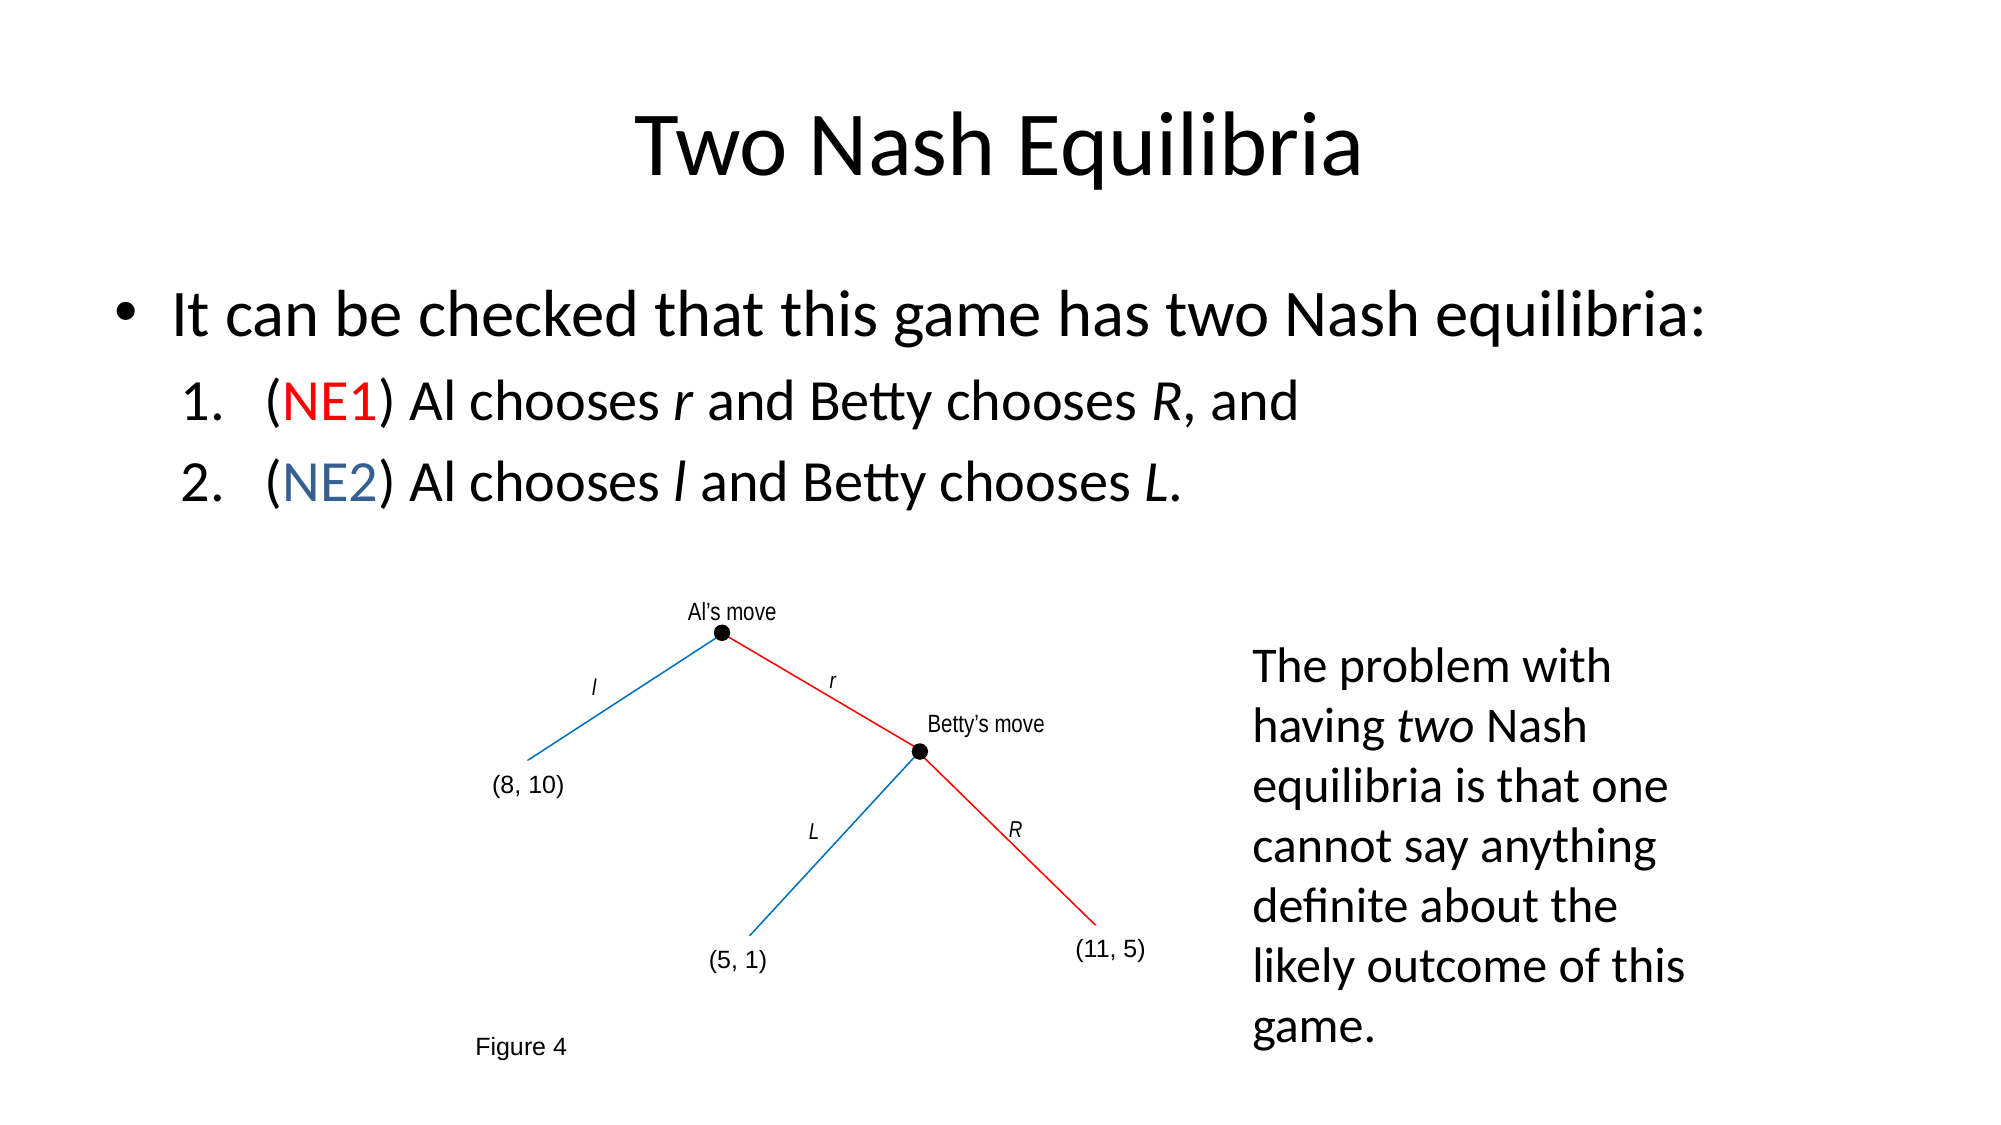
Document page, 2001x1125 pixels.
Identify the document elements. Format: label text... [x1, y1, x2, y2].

title Two Nash Equilibria [99, 45, 1900, 233]
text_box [412, 559, 1313, 1101]
text_box The problem with having two Nash equilibria is that one cannot say anything definite about the likely outcome of this game. [1316, 624, 1713, 1060]
list It can be checked that this game has two Nash equilibria: (NE1) Al chooses r and Betty chooses R, and (NE2) Al chooses l and Betty chooses L. [99, 262, 1900, 1005]
